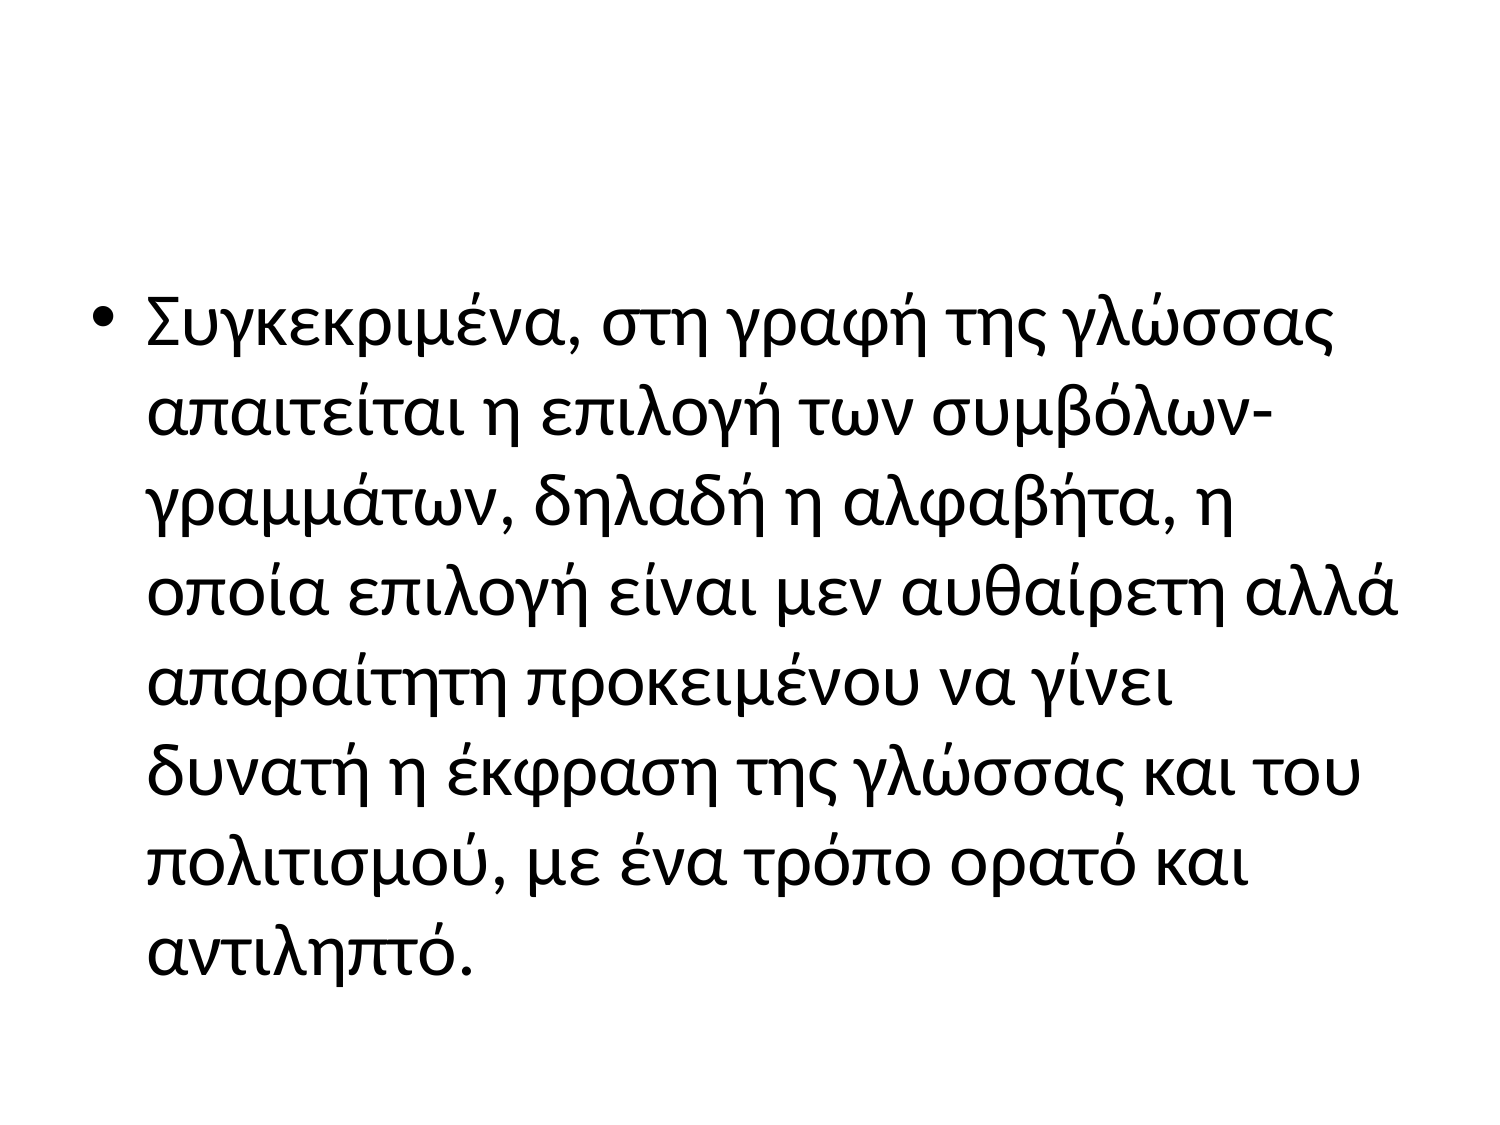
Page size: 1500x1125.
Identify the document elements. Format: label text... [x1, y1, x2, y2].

list Συγκεκριμένα, στη γραφή της γλώσσας απαιτείται η επιλογή των συμβόλων-γραμμάτων, δηλαδή η αλφαβήτα, η οποία επιλογή είναι μεν αυθαίρετη αλλά απαραίτητη προκειμένου να γίνει δυνατή η έκφραση της γλώσσας και του πολιτισμού, με ένα τρόπο ορατό και αντιληπτό. [75, 262, 1425, 1005]
